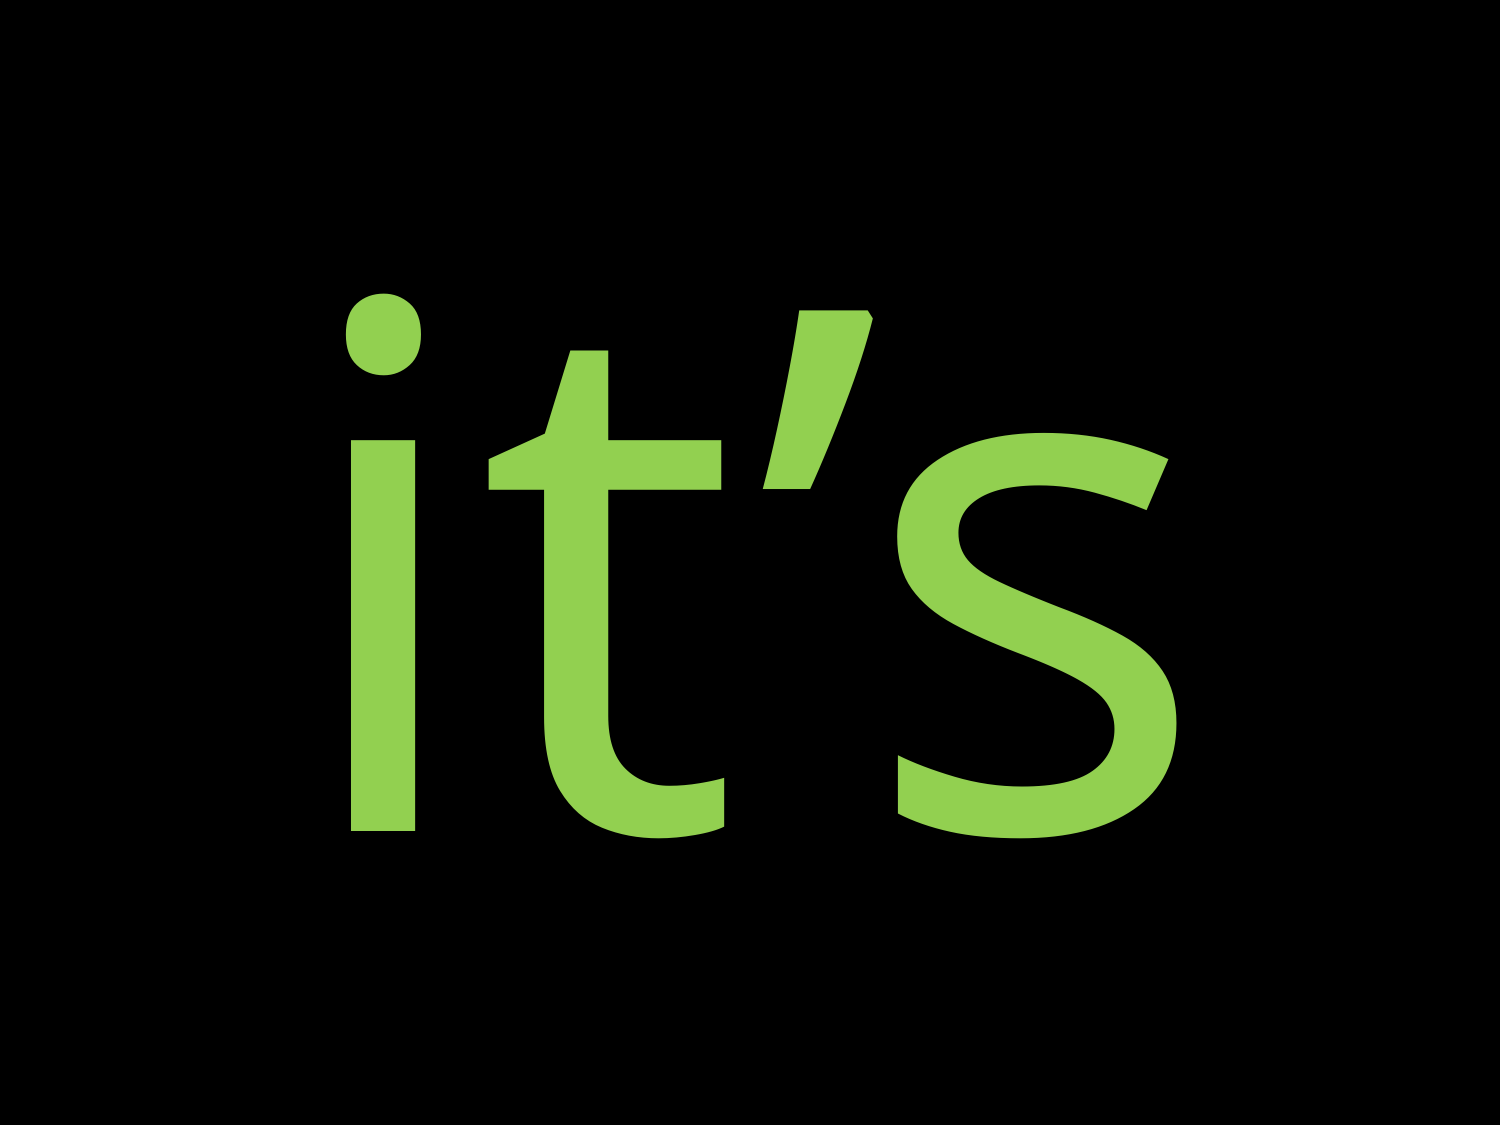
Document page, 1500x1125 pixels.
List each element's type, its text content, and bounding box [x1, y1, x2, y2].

title it’s [75, 45, 1425, 1034]
